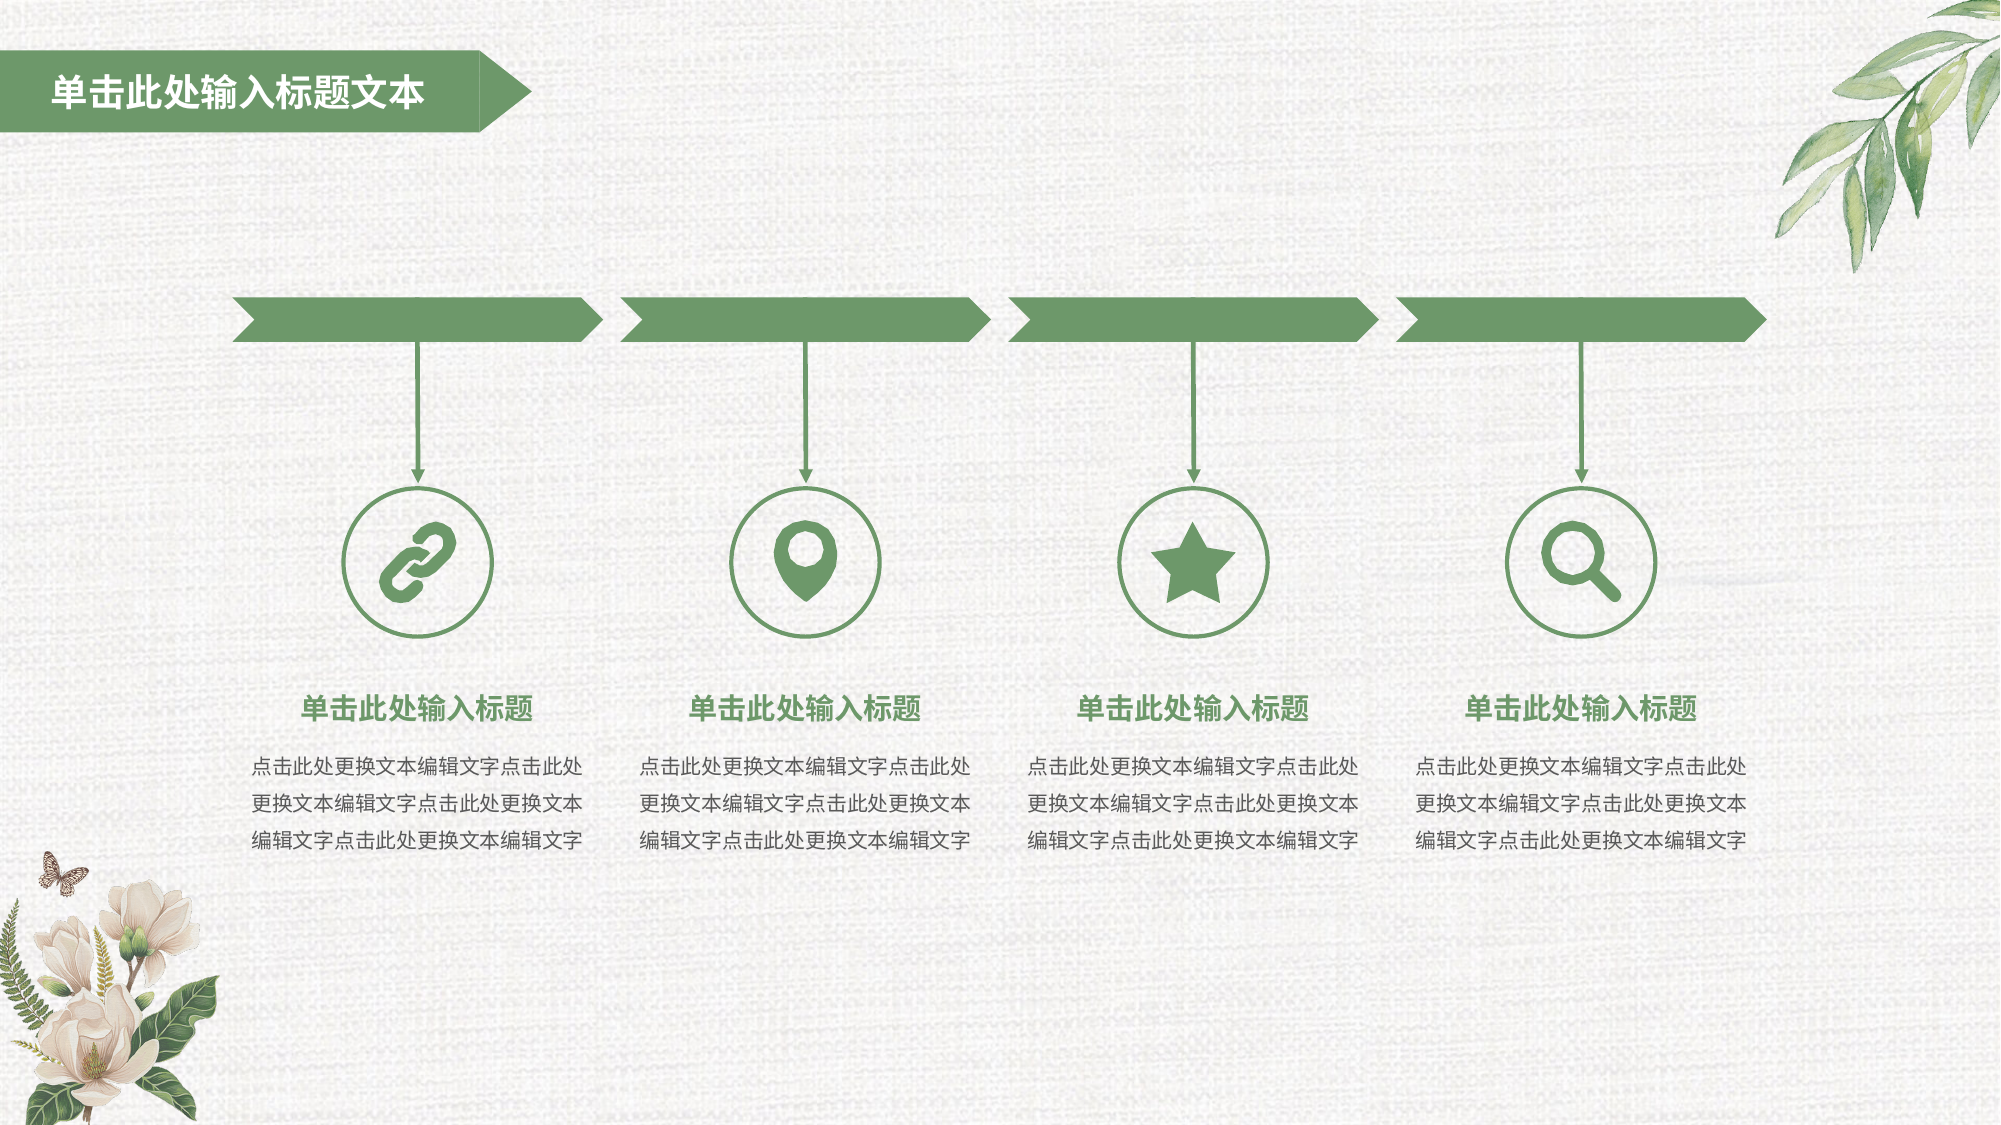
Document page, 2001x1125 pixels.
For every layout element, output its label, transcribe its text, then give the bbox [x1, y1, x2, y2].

text_box 单击此处输入标题 [285, 683, 550, 733]
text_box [731, 488, 880, 637]
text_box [1119, 488, 1268, 637]
text_box 点击此处更换文本编辑文字点击此处更换文本编辑文字点击此处更换文本编辑文字点击此处更换文本编辑文字 [620, 733, 991, 861]
picture [0, 0, 2001, 1125]
text_box [1393, 296, 1769, 343]
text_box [343, 488, 492, 637]
text_box 点击此处更换文本编辑文字点击此处更换文本编辑文字点击此处更换文本编辑文字点击此处更换文本编辑文字 [1396, 733, 1767, 861]
text_box 单击此处输入标题 [1449, 683, 1713, 733]
text_box 点击此处更换文本编辑文字点击此处更换文本编辑文字点击此处更换文本编辑文字点击此处更换文本编辑文字 [1008, 733, 1379, 861]
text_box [0, 50, 532, 133]
text_box [229, 296, 605, 343]
text_box 点击此处更换文本编辑文字点击此处更换文本编辑文字点击此处更换文本编辑文字点击此处更换文本编辑文字 [232, 733, 603, 861]
text_box 单击此处输入标题 [1061, 683, 1326, 733]
text_box [1005, 296, 1381, 343]
text_box [617, 296, 993, 343]
text_box 单击此处输入标题 [673, 683, 938, 733]
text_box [1506, 488, 1656, 637]
